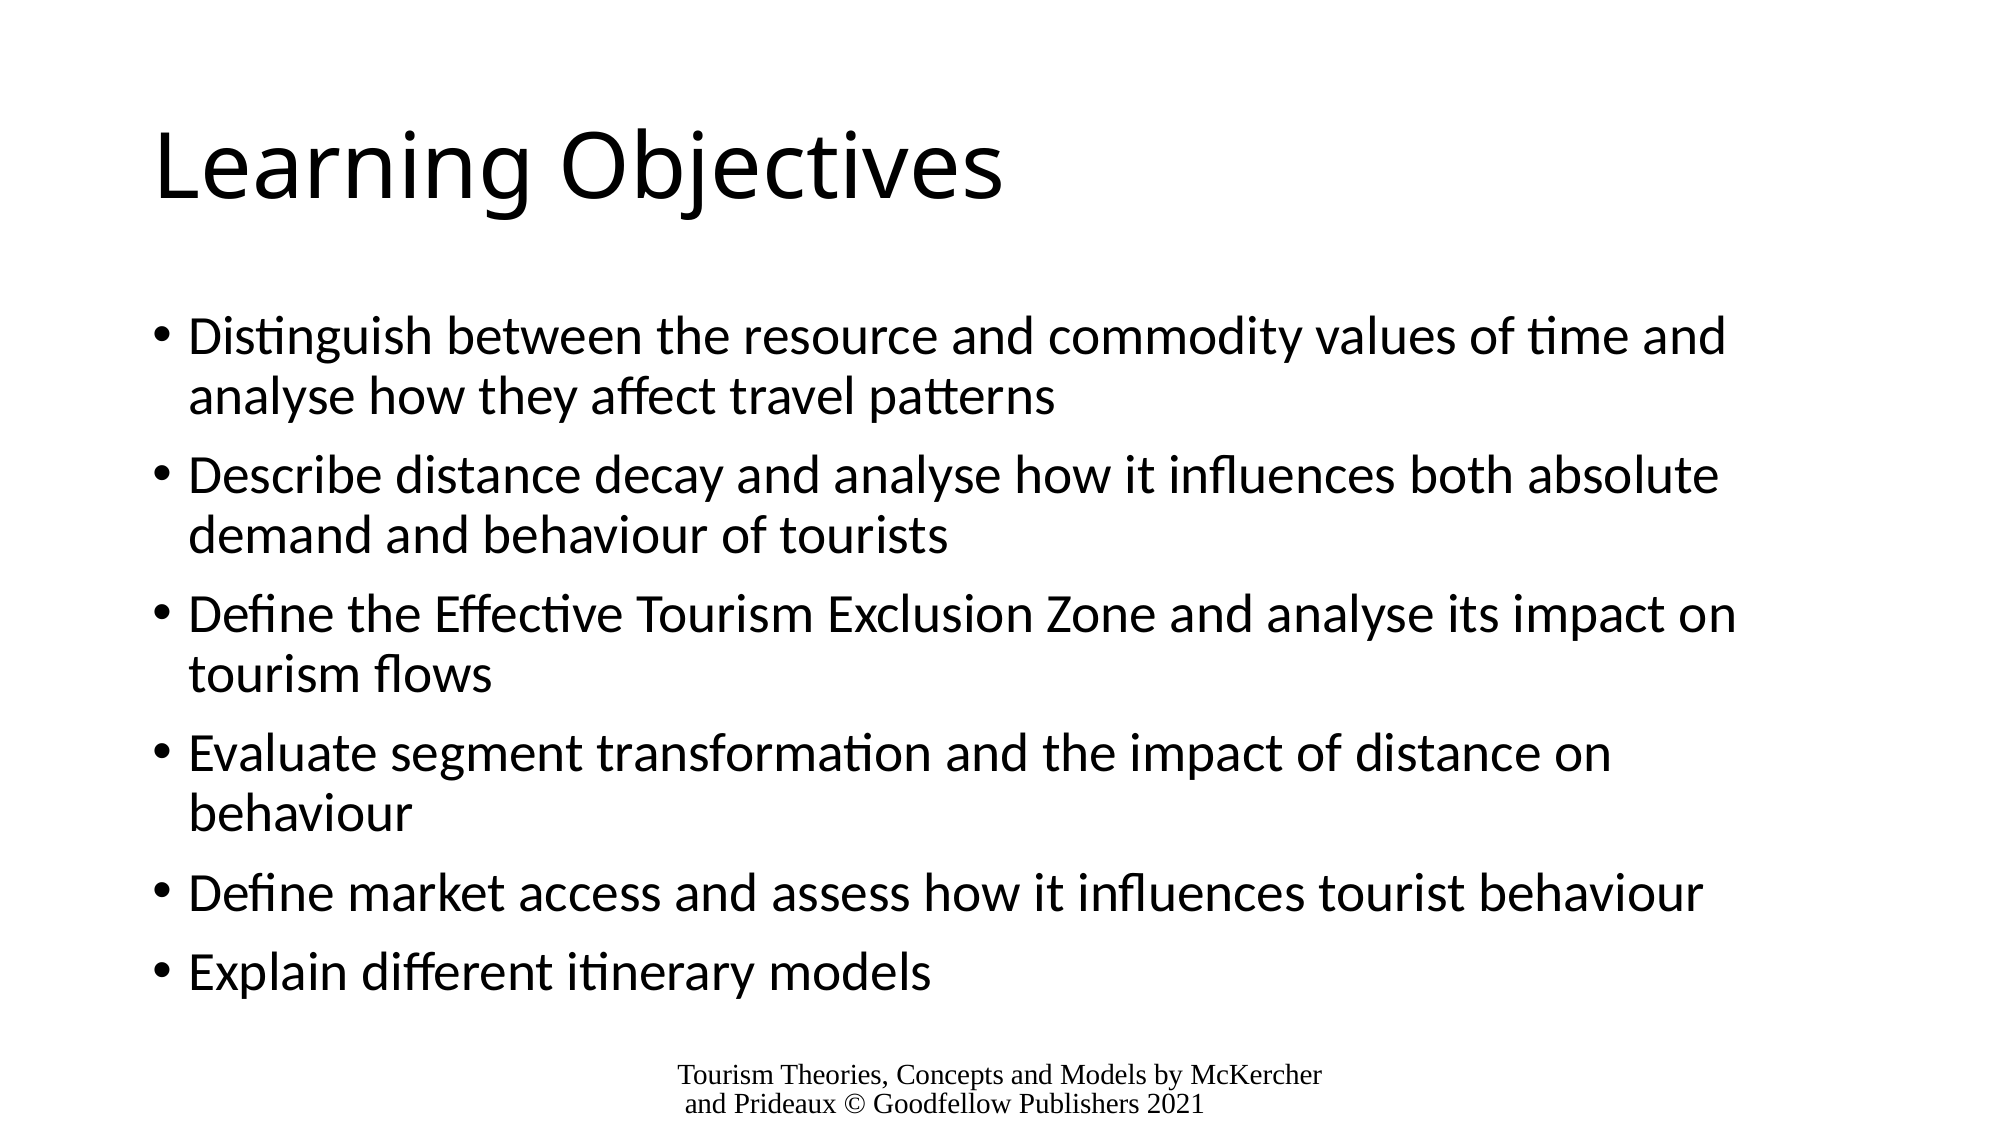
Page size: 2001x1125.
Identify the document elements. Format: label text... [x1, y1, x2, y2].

title Learning Objectives [137, 59, 1863, 278]
list Distinguish between the resource and commodity values of time and analyse how they affect travel patterns Describe distance decay and analyse how it influences both absolute demand and behaviour of tourists Define the Effective Tourism Exclusion Zone and analyse its impact on tourism flows Evaluate segment transformation and the impact of distance on behaviour Define market access and assess how it influences tourist behaviour Explain different itinerary models [137, 299, 1863, 1014]
footer Tourism Theories, Concepts and Models by McKercher and Prideaux © Goodfellow Publishers 2021 [662, 1042, 1338, 1103]
